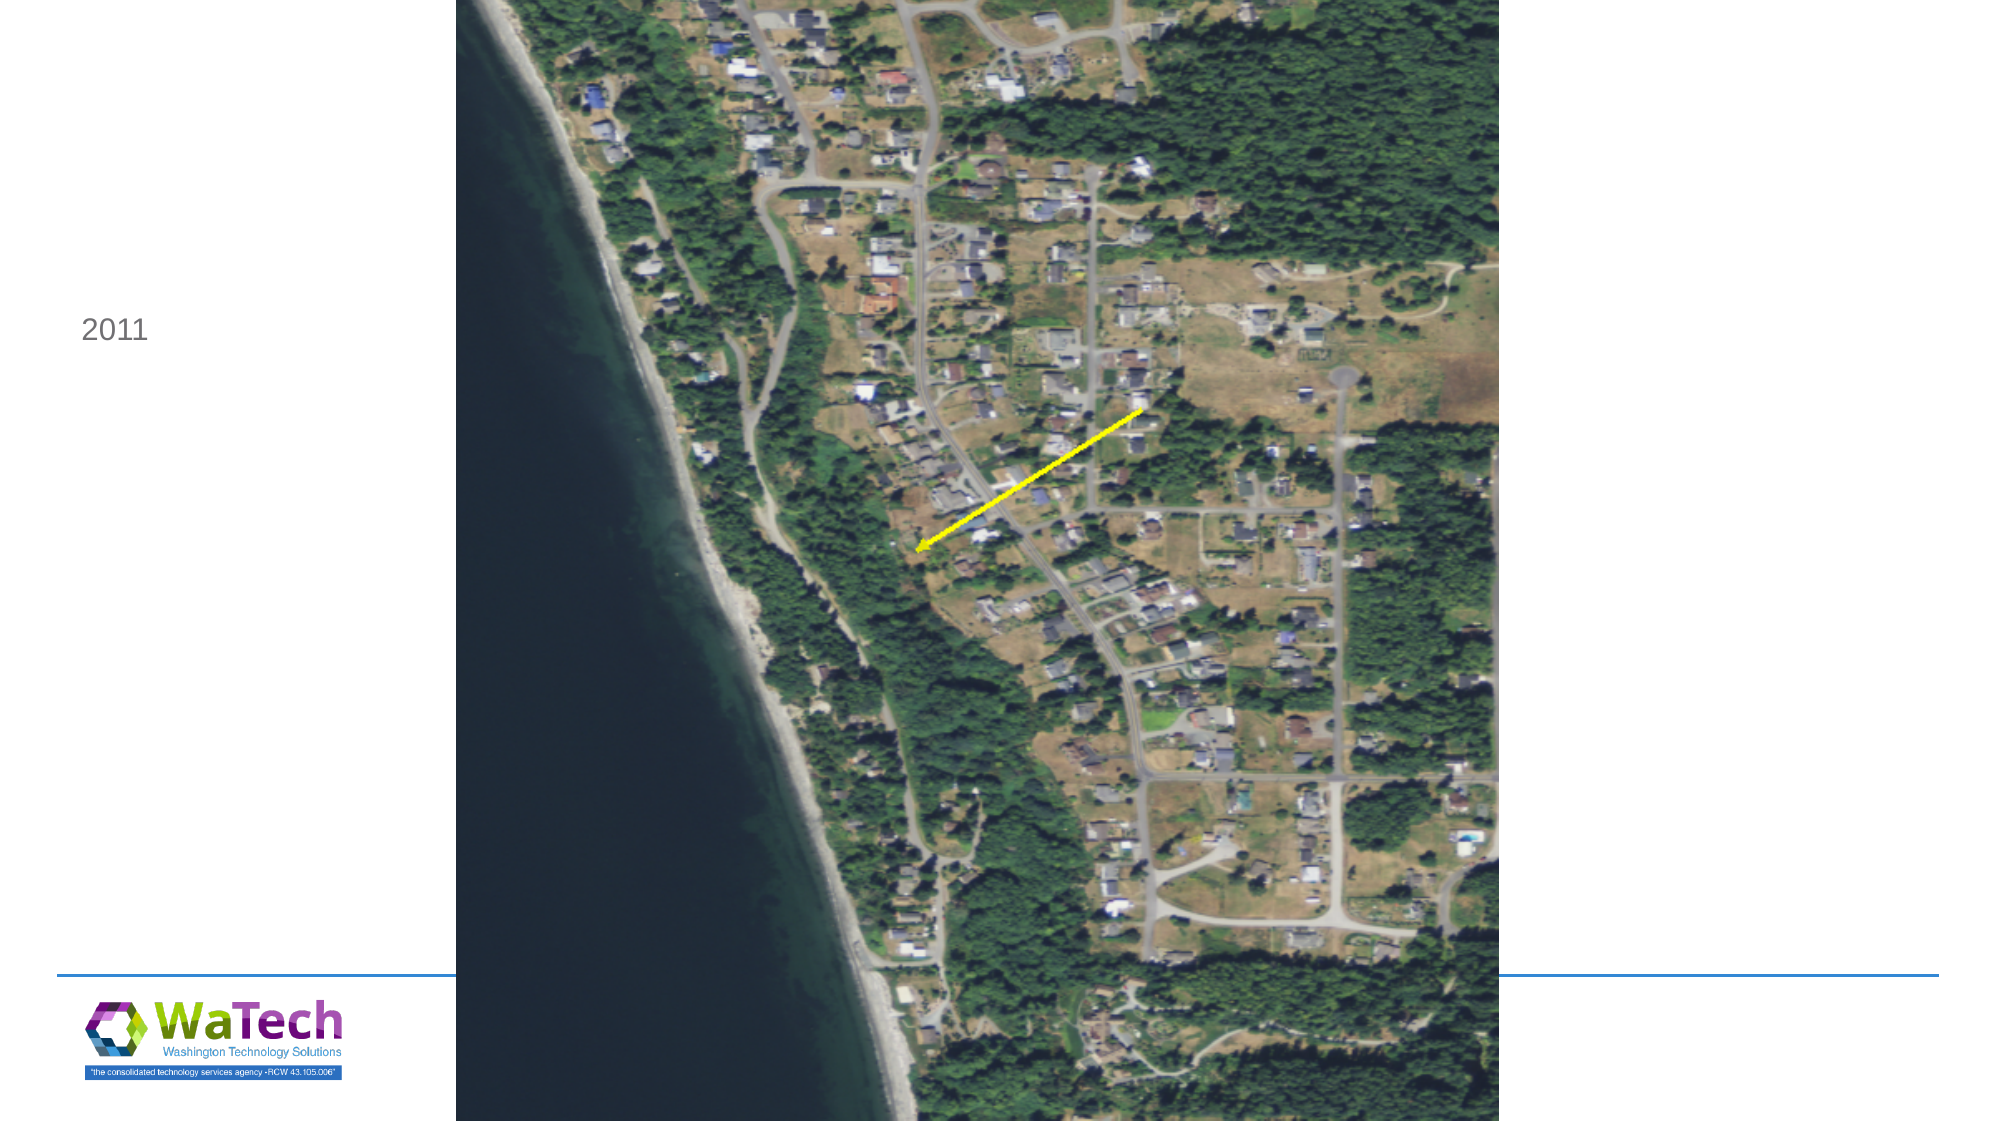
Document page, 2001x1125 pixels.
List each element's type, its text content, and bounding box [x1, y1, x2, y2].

picture [456, 0, 1499, 1122]
text_box 2011 [66, 301, 164, 354]
picture [84, 997, 342, 1085]
